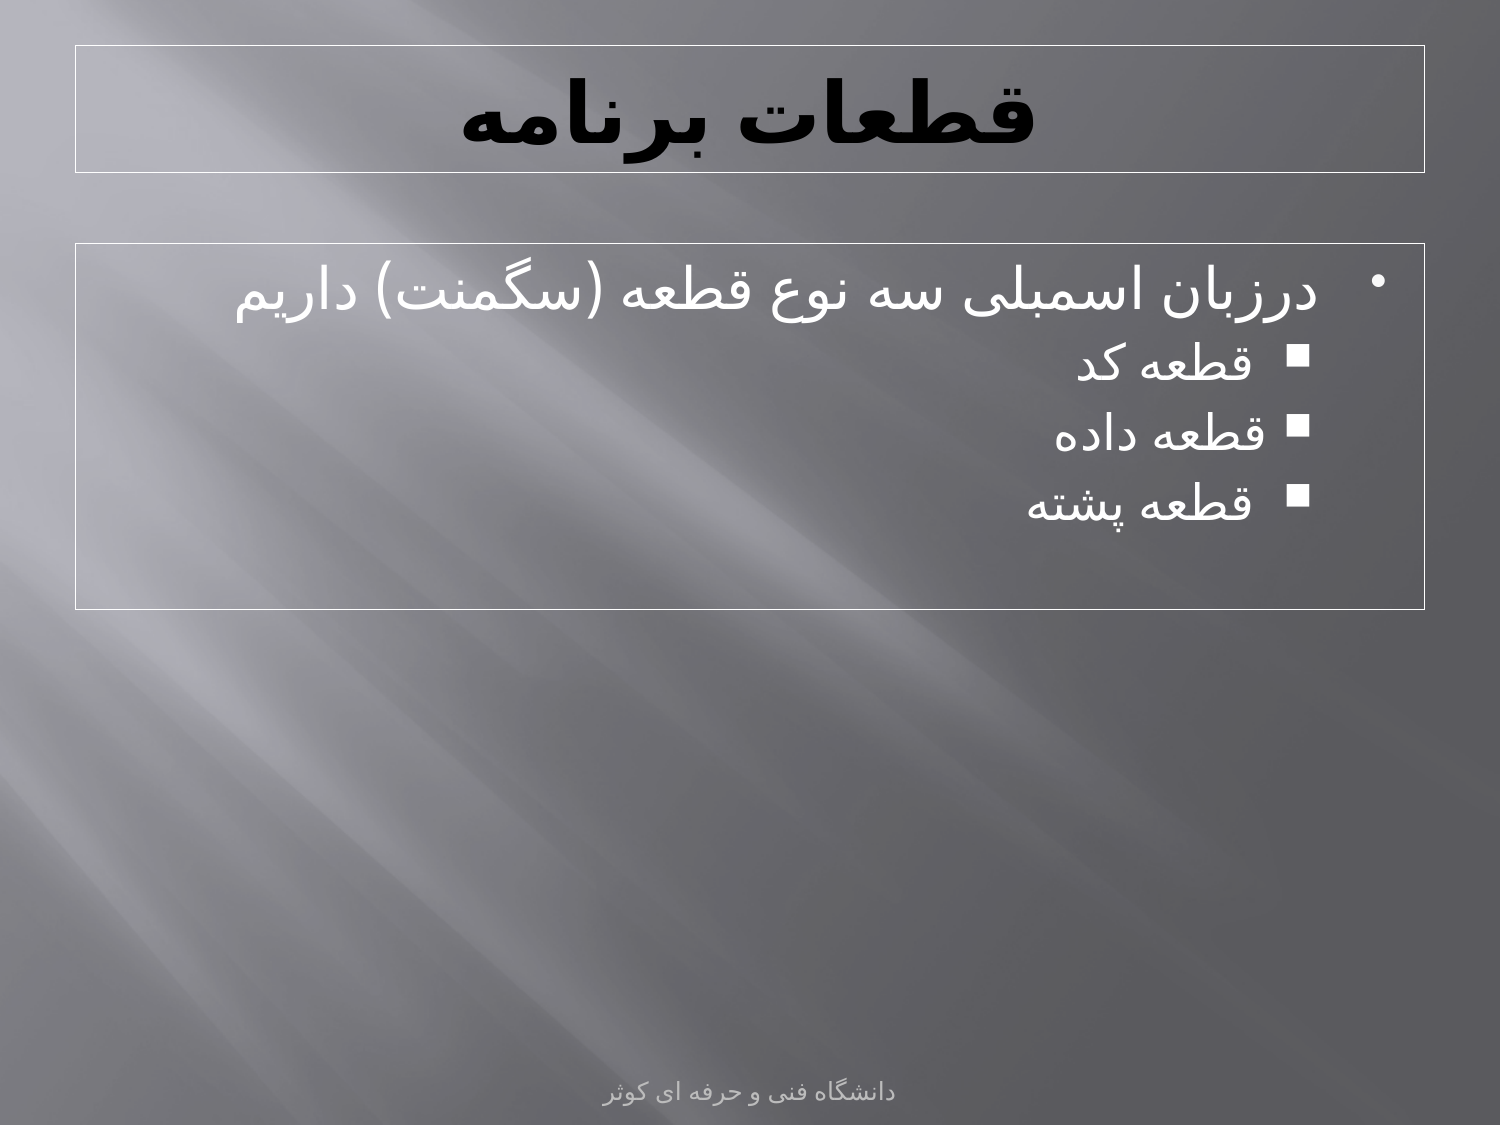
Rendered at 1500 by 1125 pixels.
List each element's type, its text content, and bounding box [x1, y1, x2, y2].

footer دانشگاه فنی و حرفه ای کوثر [512, 1052, 988, 1113]
list درزبان اسمبلی سه نوع قطعه (سگمنت) داريم قطعه کد قطعه داده قطعه پشته [75, 243, 1425, 610]
title قطعات برنامه [75, 45, 1425, 173]
